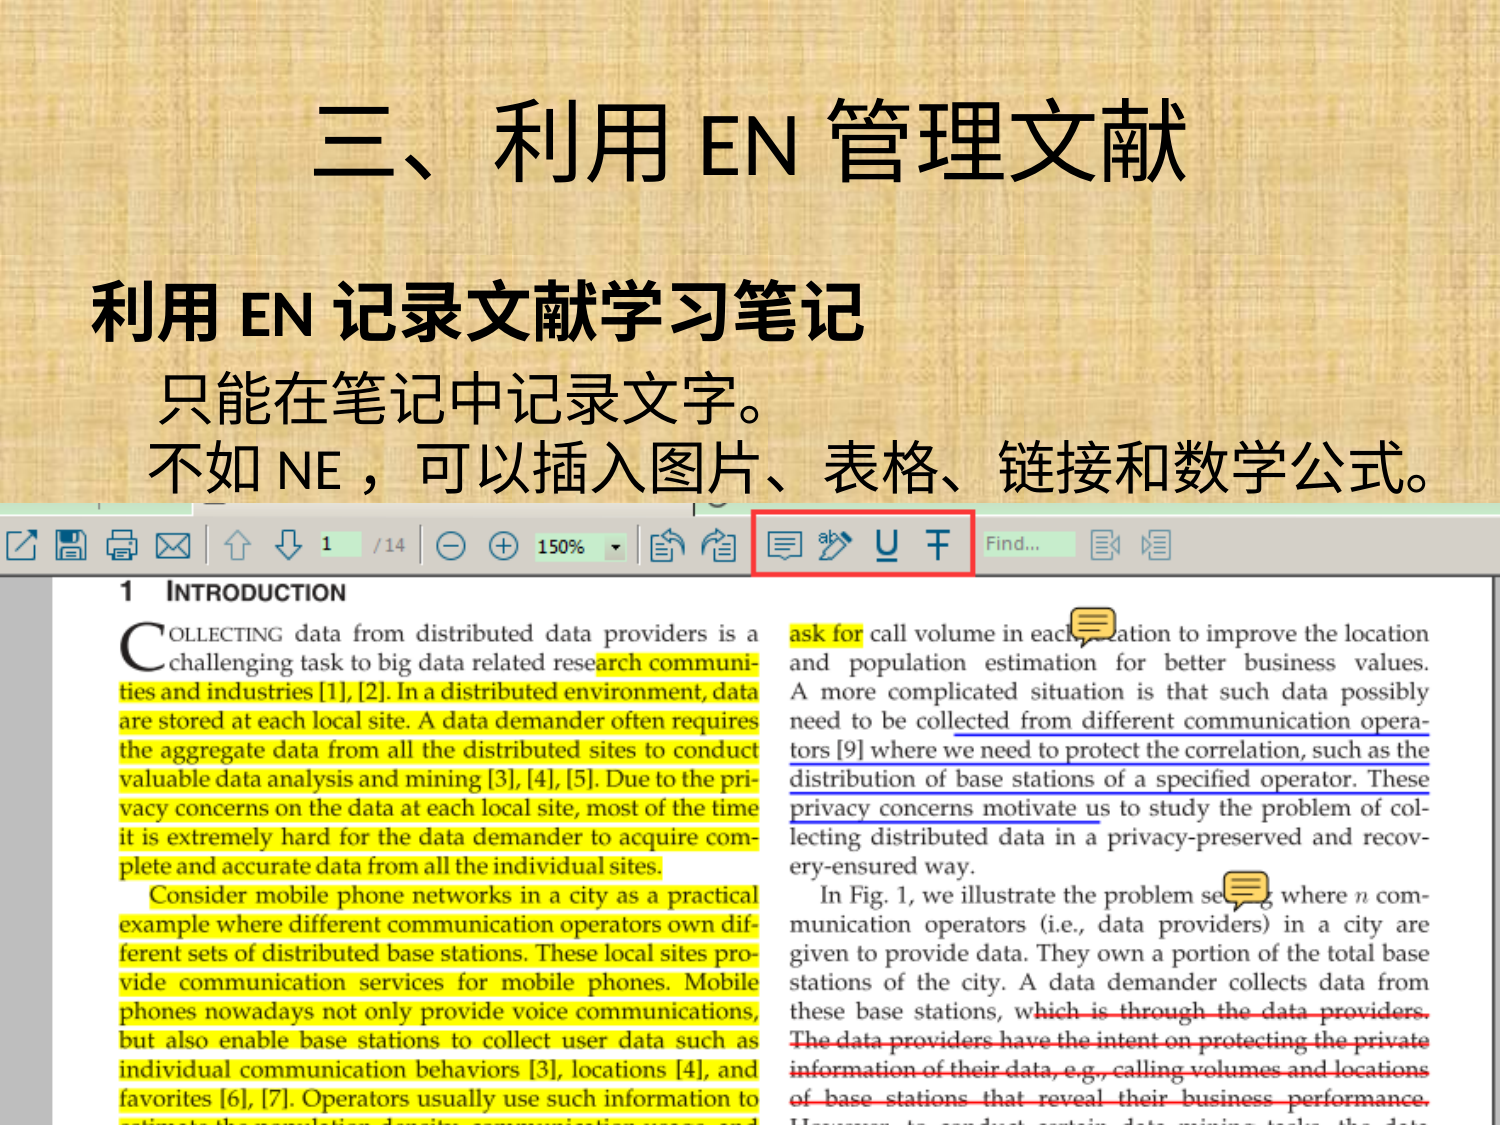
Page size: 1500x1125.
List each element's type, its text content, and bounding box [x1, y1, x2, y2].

list 利用EN记录文献学习笔记 只能在笔记中记录文字。 不如NE，可以插入图片、表格、链接和数学公式。 但是，EN可以直接在软件内预览PDF全文，可以在PDF内插入笔记，高亮标识 所做的笔记在写论文是可以直接插入到论文 [74, 262, 1459, 501]
title 三、利用EN管理文献 [74, 44, 1426, 233]
picture [0, 0, 1500, 1125]
